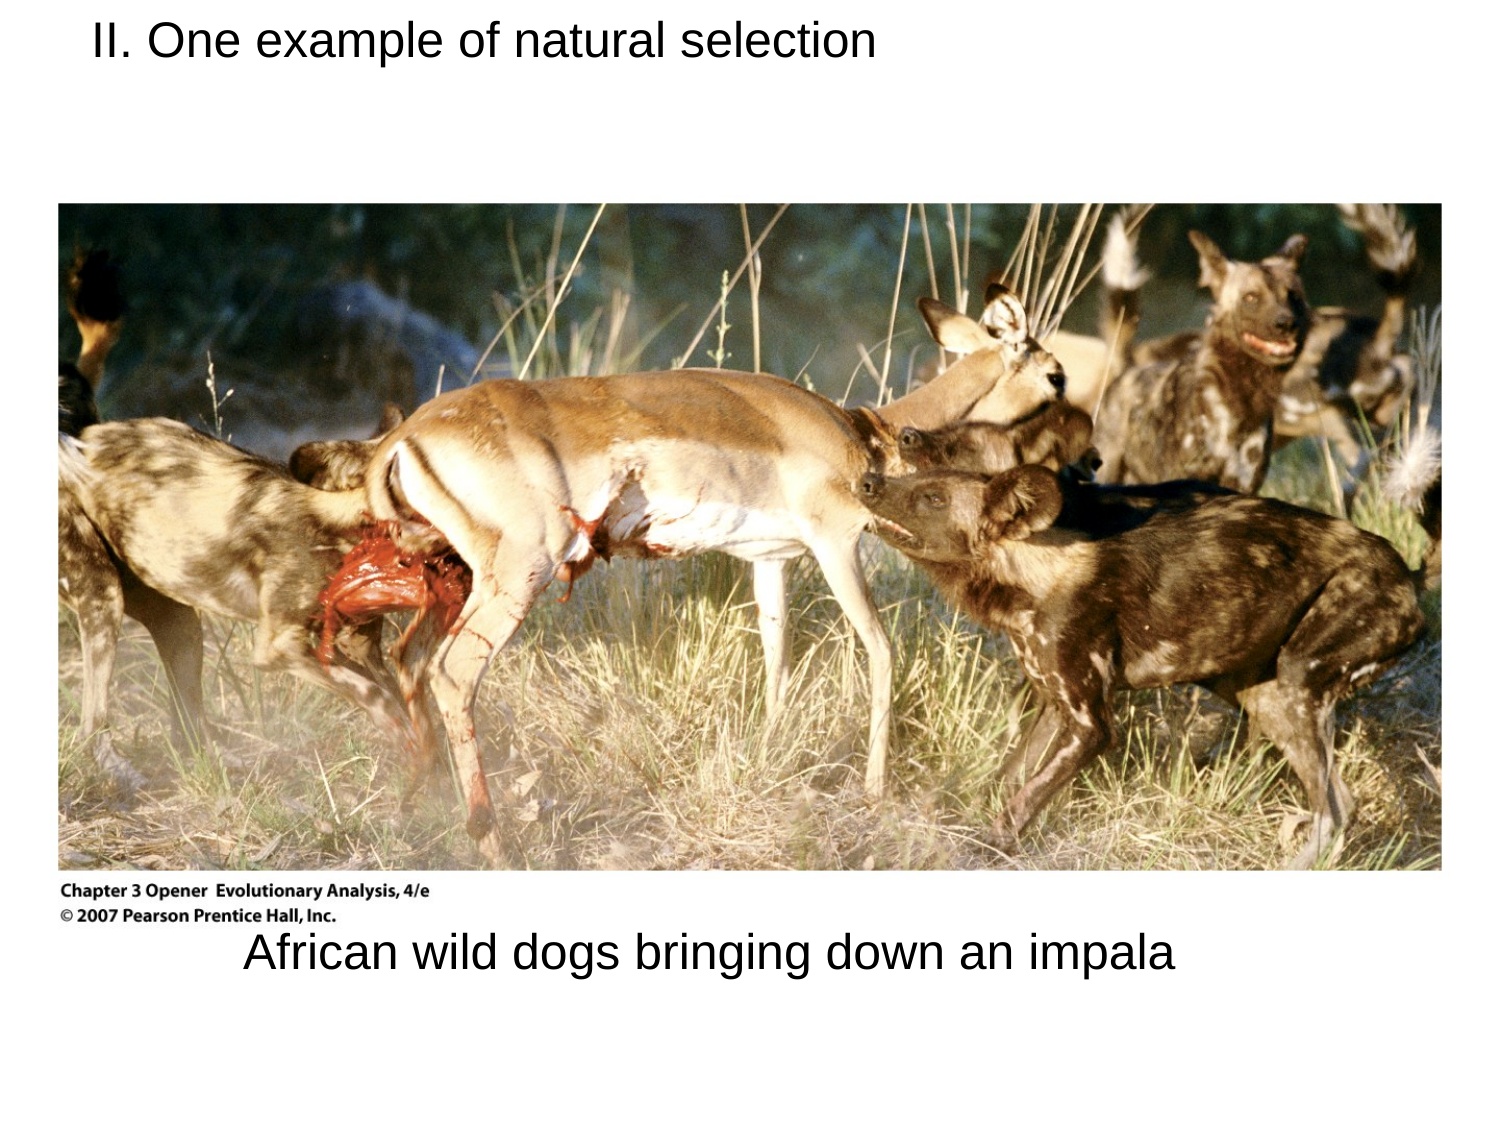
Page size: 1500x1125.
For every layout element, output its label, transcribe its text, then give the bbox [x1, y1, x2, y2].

text_box II. One example of natural selection [76, 0, 893, 75]
picture [49, 195, 1450, 930]
text_box African wild dogs bringing down an impala [228, 936, 1191, 988]
